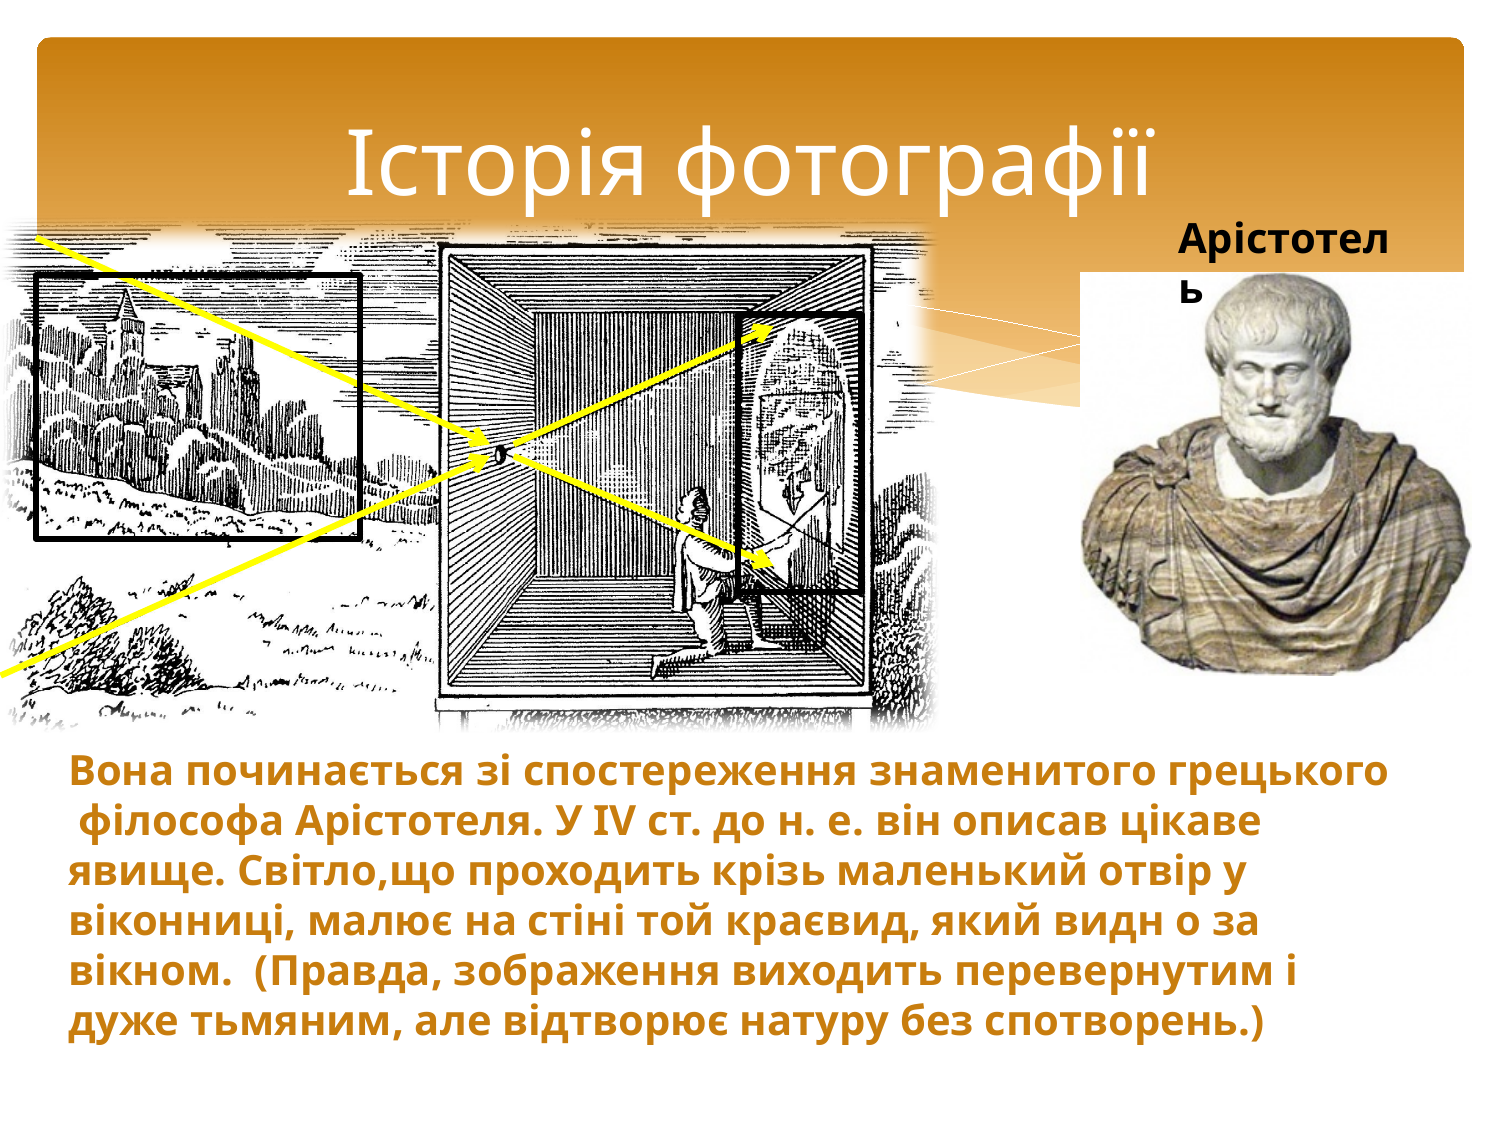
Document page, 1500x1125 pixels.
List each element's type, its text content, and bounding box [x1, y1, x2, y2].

picture [0, 215, 940, 733]
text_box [513, 325, 774, 445]
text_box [513, 455, 774, 567]
picture [1080, 272, 1472, 676]
list Вона починається зі спостереження знаменитого грецького філософа Арістотеля. У IV ст. до н. е. він описав цікаве явище. Світло,що проходить крізь маленький отвір у віконниці, малює на стіні той краєвид, який видн о за вікном. (Правда, зображення виходить перевернутим і дуже тьмяним, але відтворює натуру без спотворень.) [53, 736, 1406, 1125]
text_box [1054, 202, 1498, 273]
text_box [0, 455, 491, 676]
title Історія фотографії [75, 55, 1425, 261]
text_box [35, 237, 491, 445]
text_box Арістотель [1163, 204, 1412, 270]
